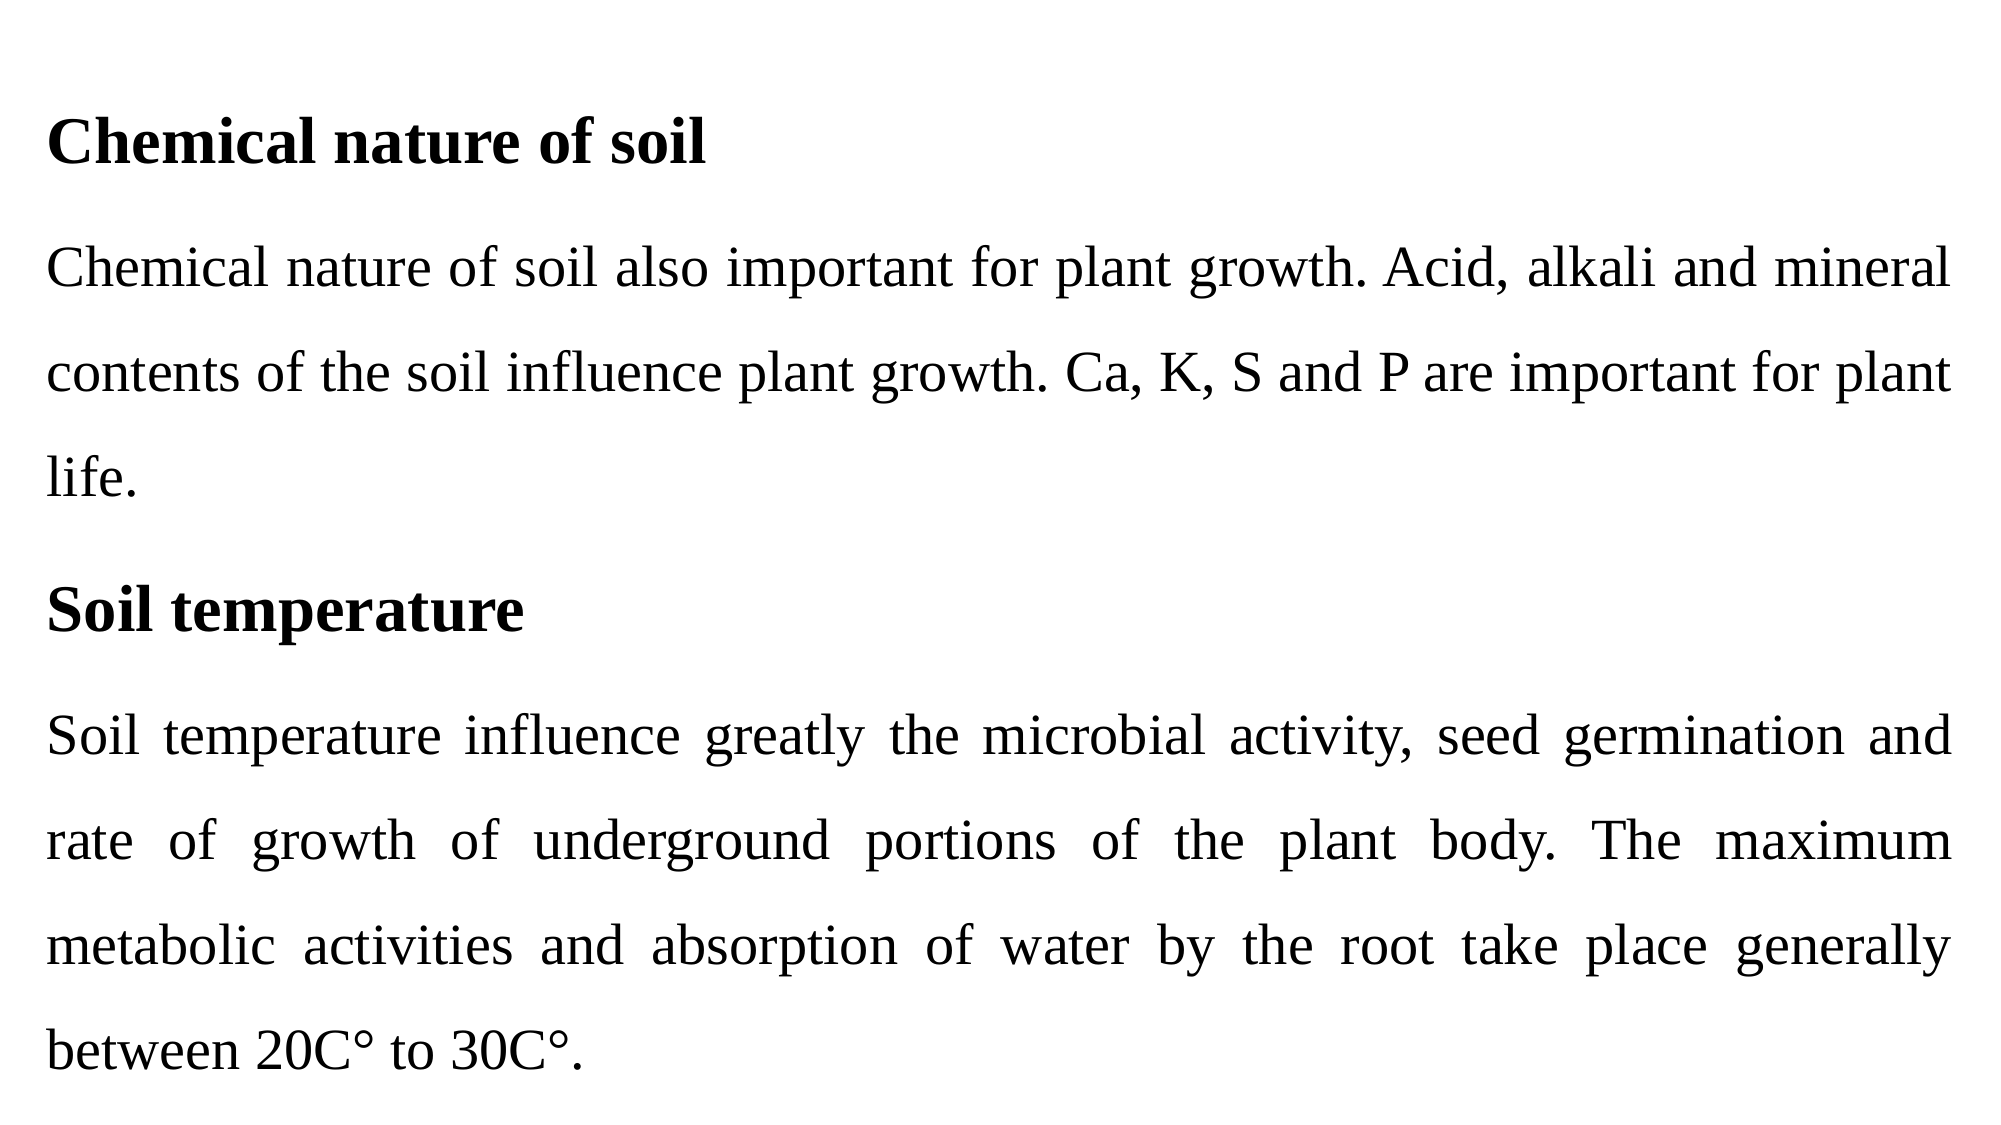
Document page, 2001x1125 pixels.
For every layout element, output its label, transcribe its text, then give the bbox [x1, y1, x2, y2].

text_box Chemical nature of soil Chemical nature of soil also important for plant growth. Acid, alkali and mineral contents of the soil influence plant growth. Ca, K, S and P are important for plant life. Soil temperature Soil temperature influence greatly the microbial activity, seed germination and rate of growth of underground portions of the plant body. The maximum metabolic activities and absorption of water by the root take place generally between 20C° to 30C°. [31, 49, 1969, 1089]
